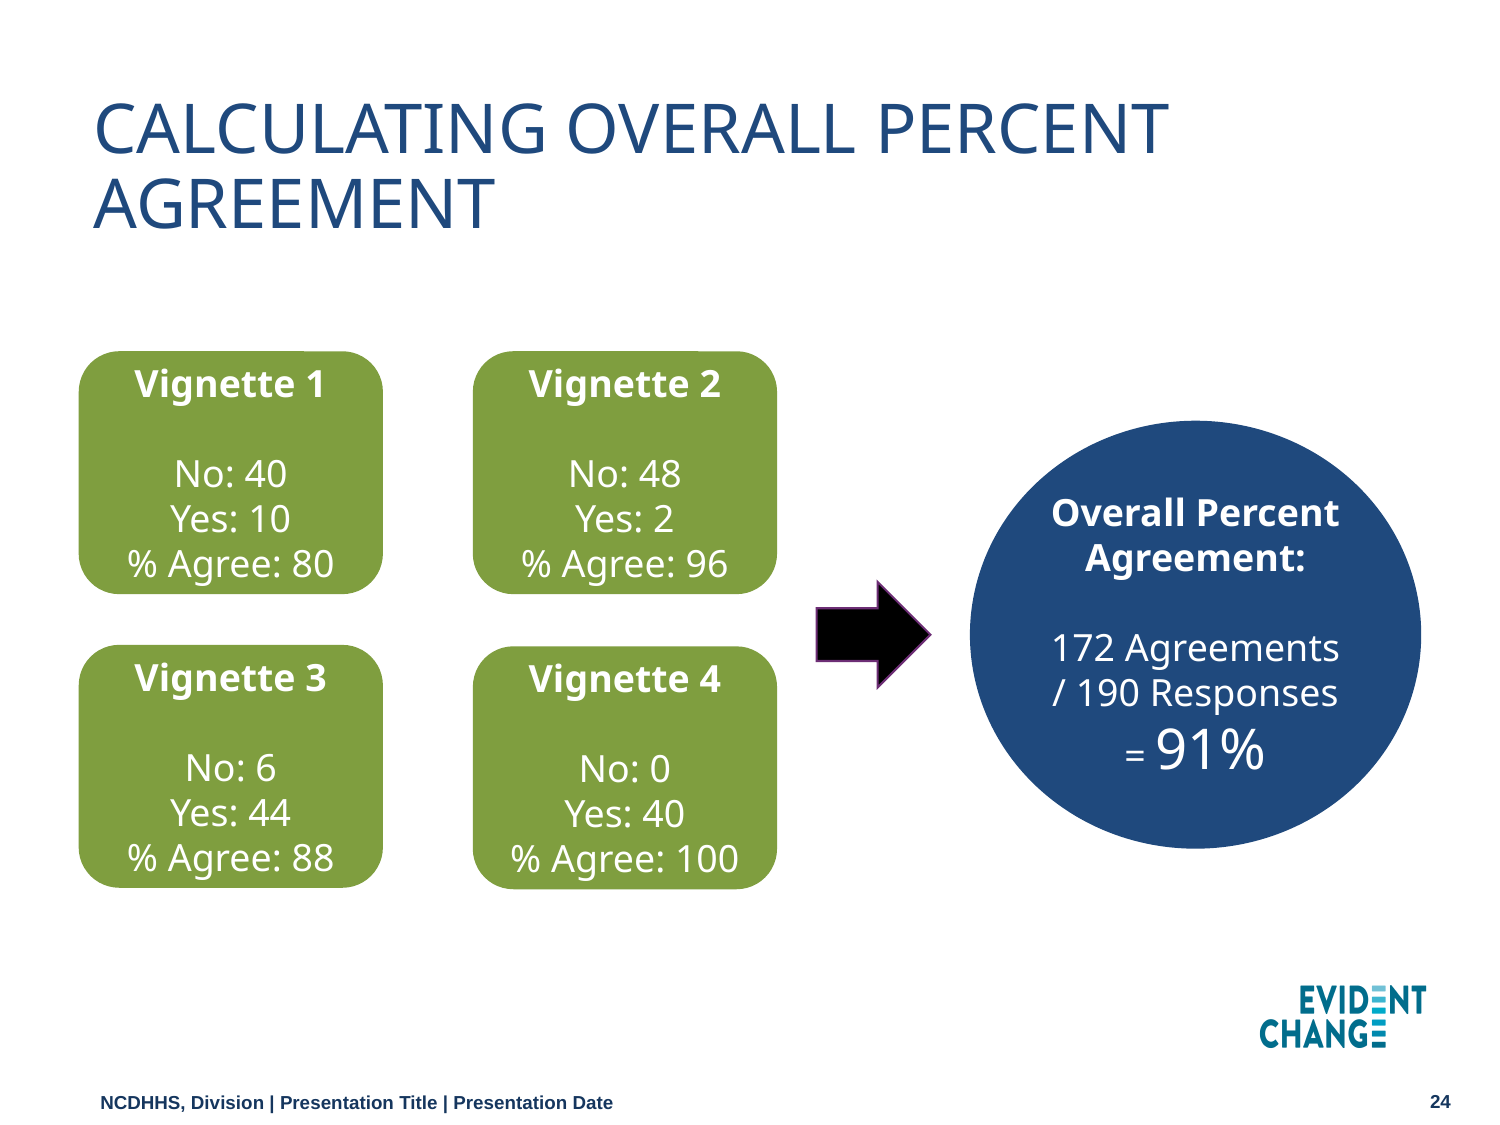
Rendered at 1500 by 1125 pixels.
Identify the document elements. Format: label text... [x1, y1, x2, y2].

text_box Overall Percent Agreement: 172 Agreements / 190 Responses = 91% [968, 419, 1423, 850]
list Calculating overall percent agreement [78, 60, 1434, 278]
text_box [815, 579, 932, 690]
picture [1247, 968, 1439, 1065]
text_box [78, 351, 778, 890]
